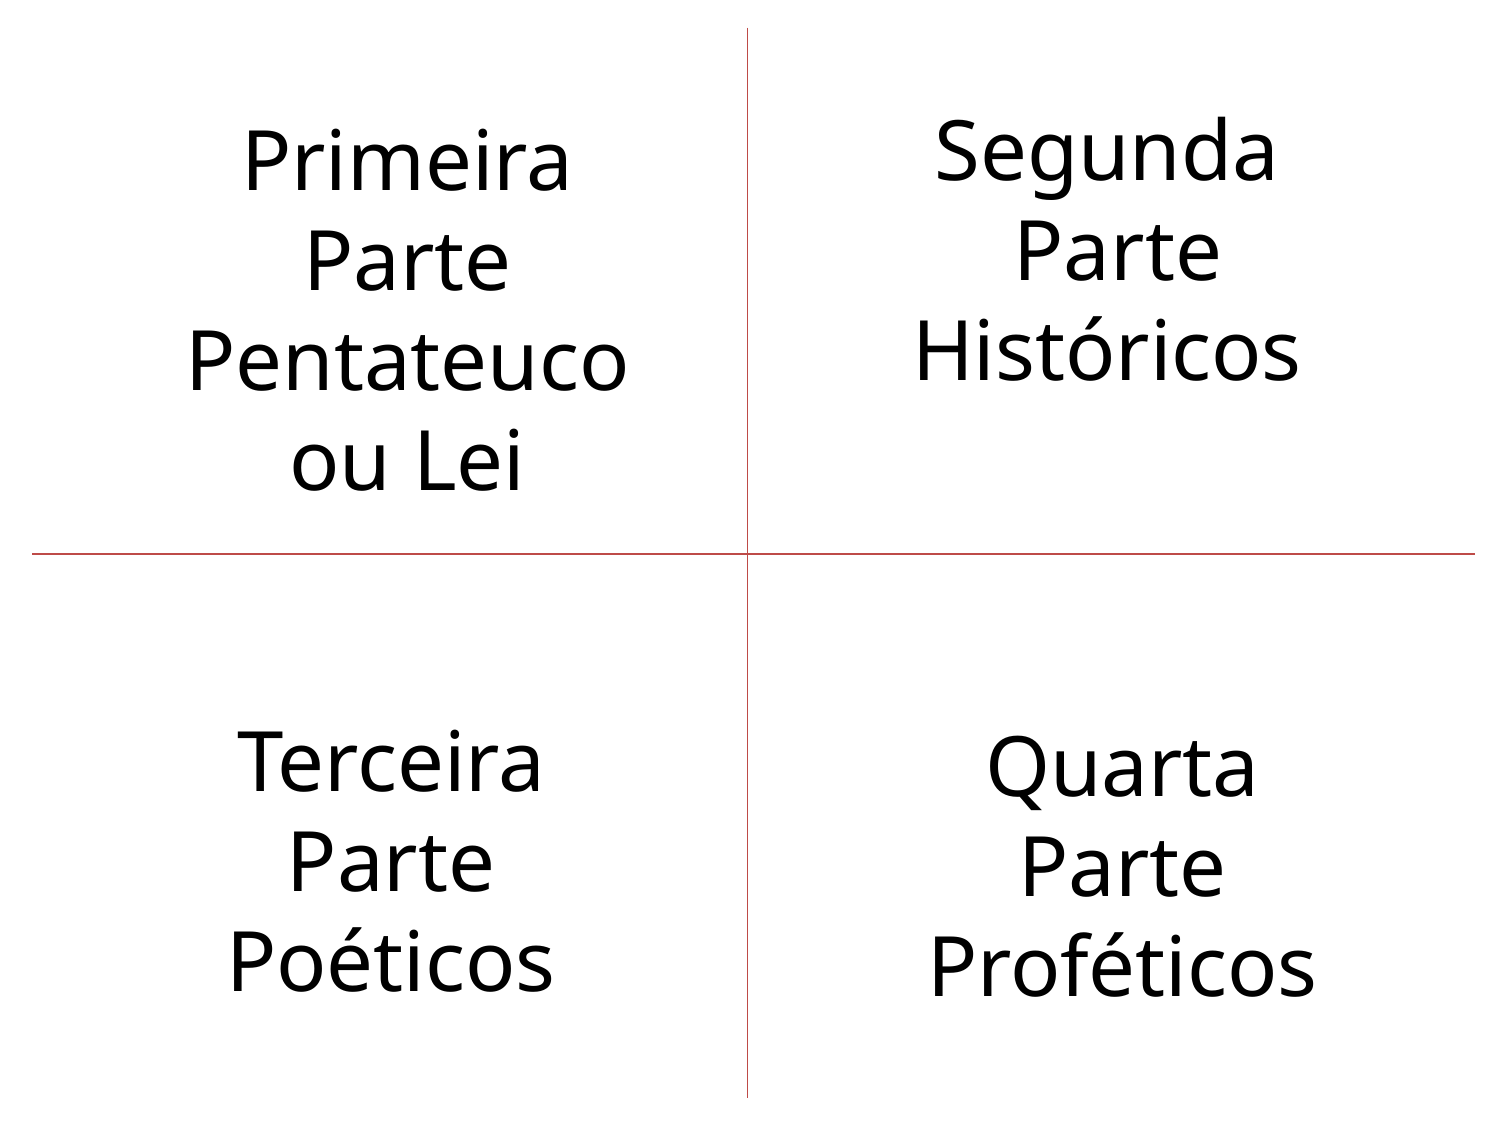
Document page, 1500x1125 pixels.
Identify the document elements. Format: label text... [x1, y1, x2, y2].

text_box Primeira Parte Pentateuco ou Lei [112, 0, 703, 515]
text_box Segunda Parte Históricos [897, 90, 1317, 405]
text_box Terceira Parte Poéticos [152, 700, 630, 1016]
text_box Quarta Parte Proféticos [753, 706, 1498, 1021]
